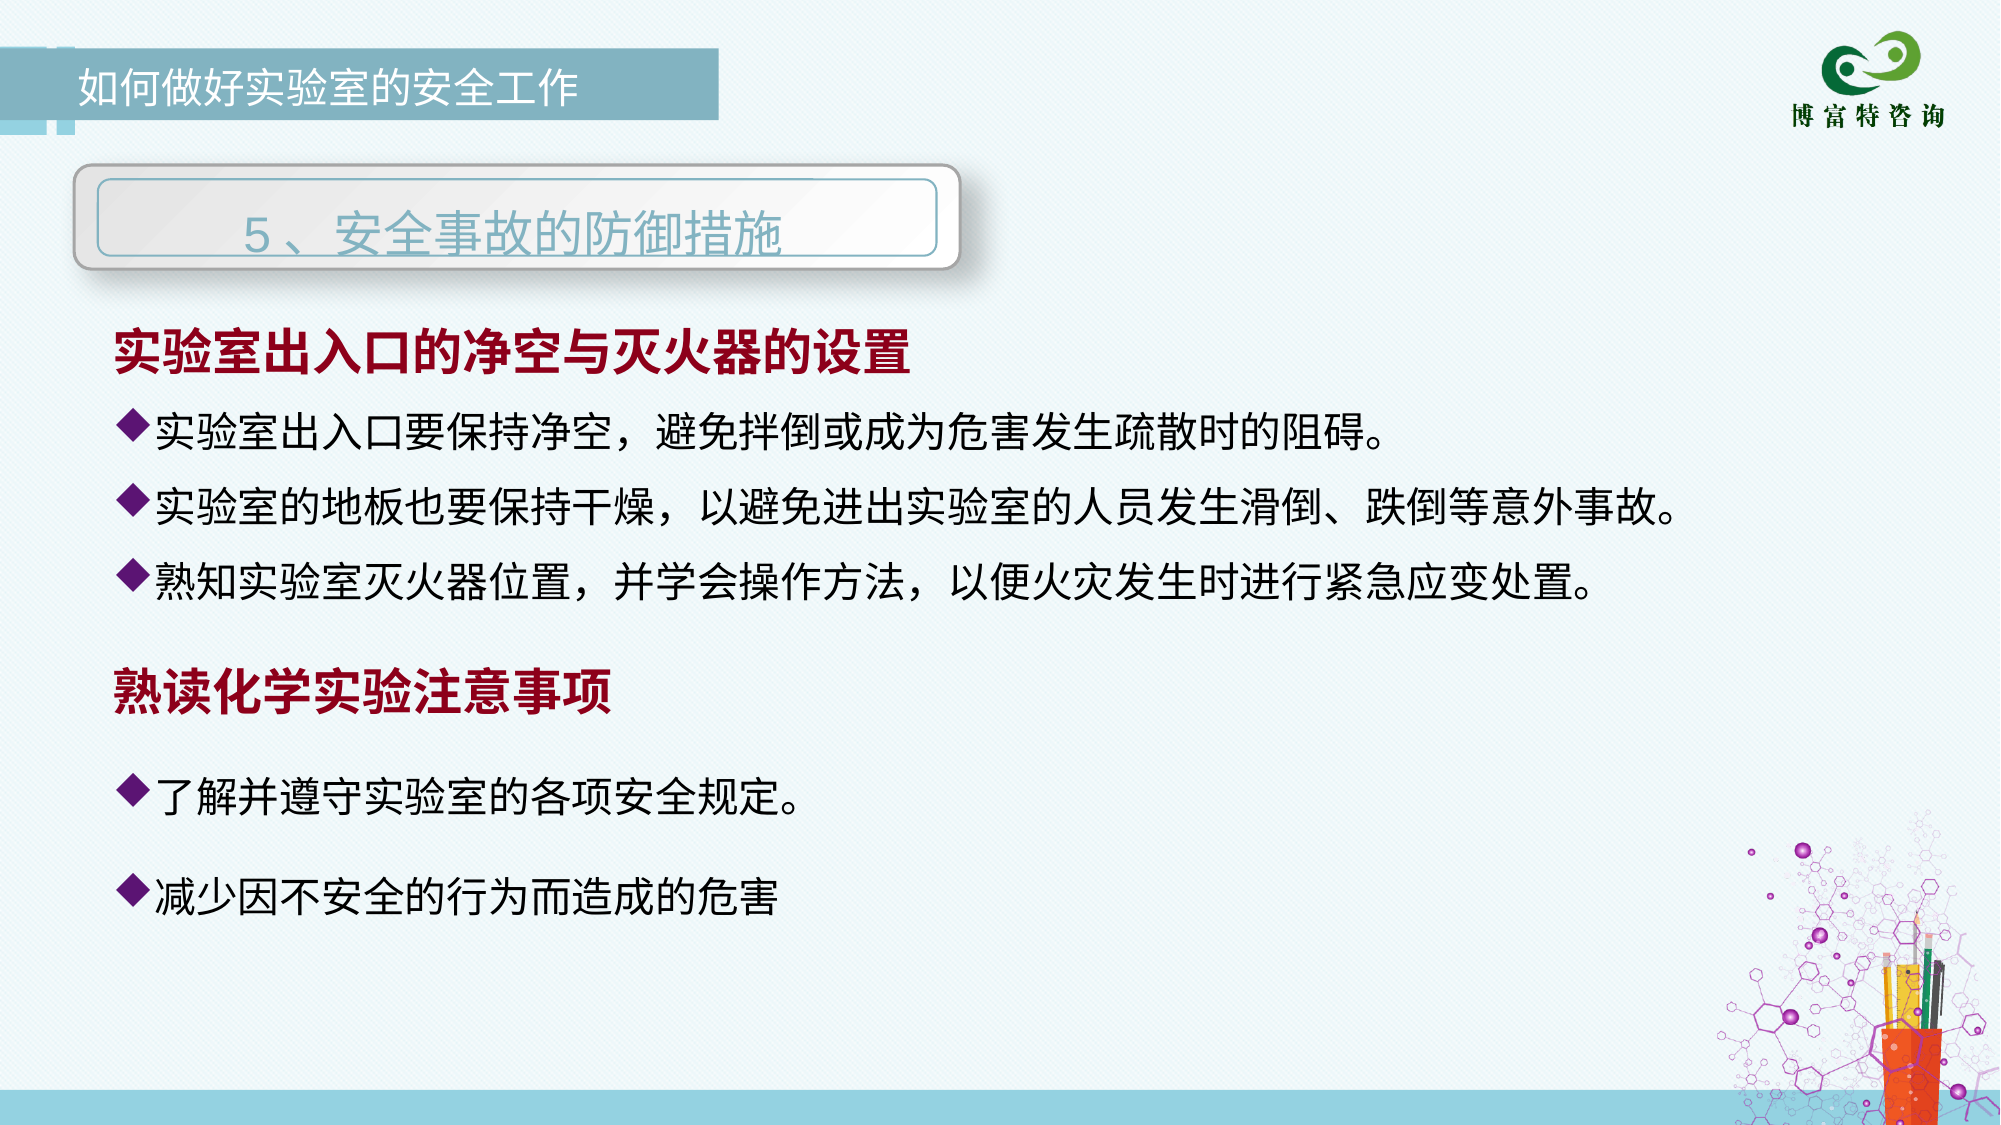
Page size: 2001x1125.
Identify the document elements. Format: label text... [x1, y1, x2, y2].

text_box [74, 165, 961, 270]
picture [0, 0, 2001, 1125]
text_box 实验室出入口的净空与灭火器的设置 实验室出入口要保持净空，避免拌倒或成为危害发生疏散时的阻碍。 实验室的地板也要保持干燥，以避免进出实验室的人员发生滑倒、跌倒等意外事故。 熟知实验室灭火器位置，并学会操作方法，以便火灾发生时进行紧急应变处置。 熟读化学实验注意事项 了解并遵守实验室的各项安全规定。 减少因不安全的行为而造成的危害 [97, 283, 1966, 1043]
list 如何做好实验室的安全工作 [63, 48, 652, 121]
